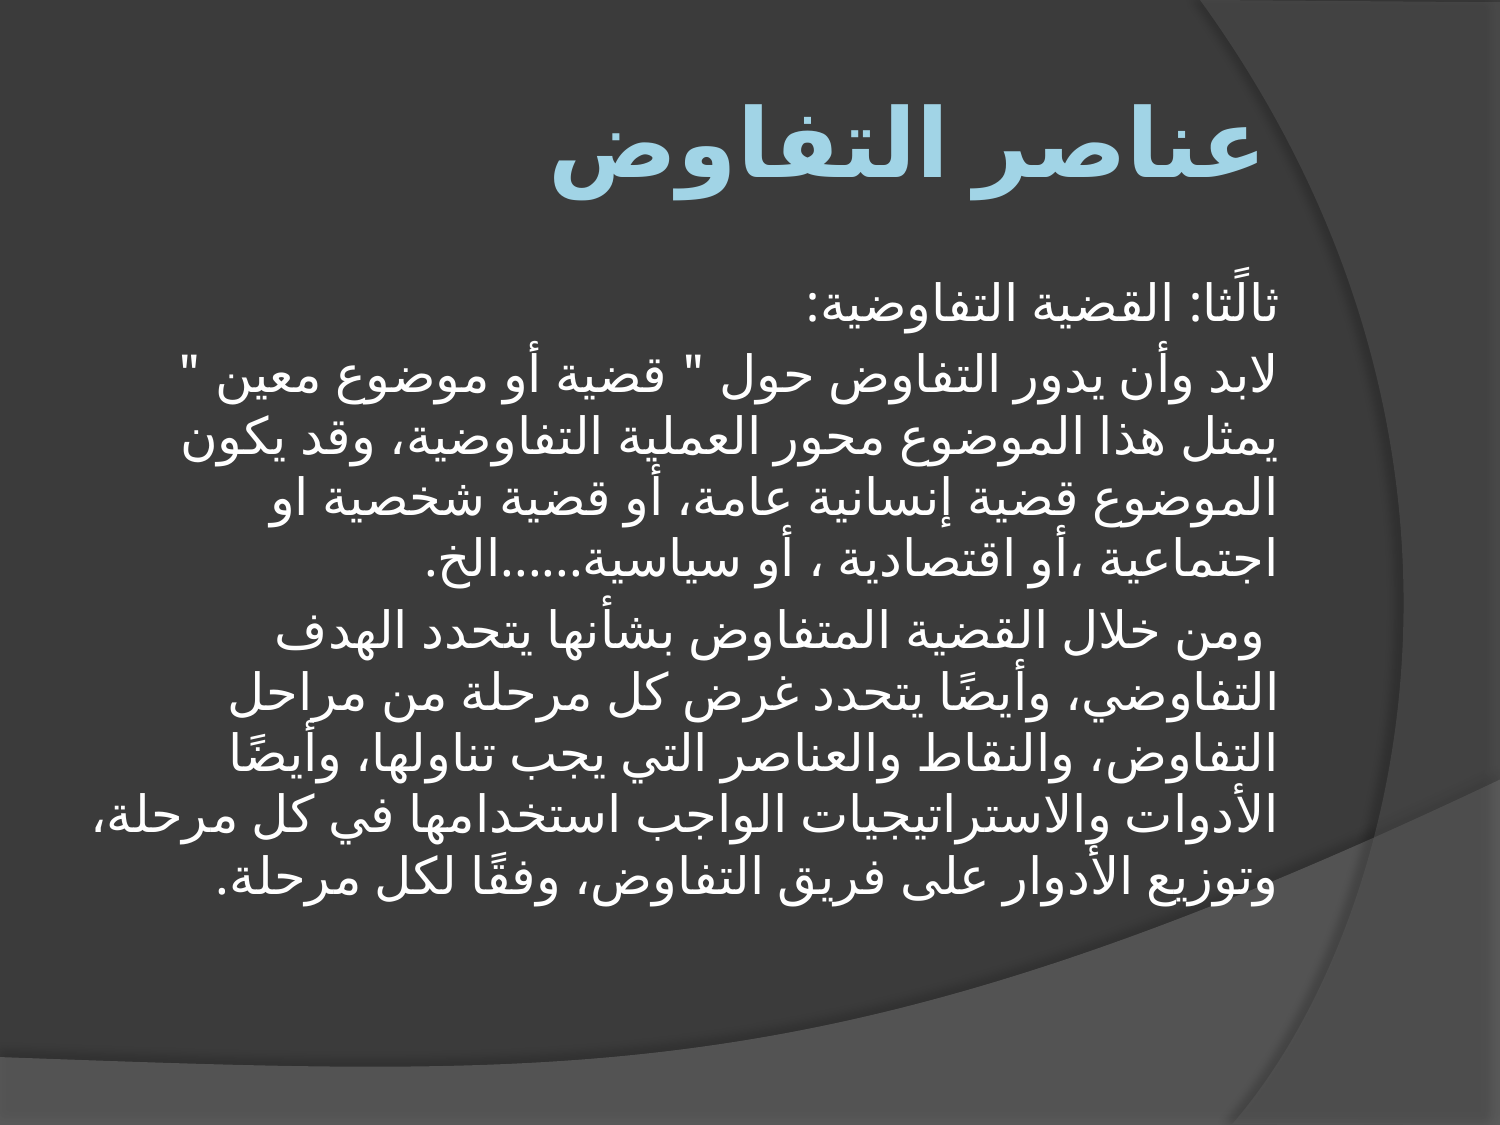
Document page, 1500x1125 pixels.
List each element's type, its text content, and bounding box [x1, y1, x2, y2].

list ثالًثا: القضية التفاوضية: لابد وأن يدور التفاوض حول " قضية أو موضوع معين " يمثل هذا الموضوع محور العملية التفاوضية، وقد يكون الموضوع قضية إنسانية عامة، أو قضية شخصية او اجتماعية ،أو اقتصادية ، أو سياسية......الخ. ومن خلال القضية المتفاوض بشأنها يتحدد الهدف التفاوضي، وأيضًا يتحدد غرض كل مرحلة من مراحل التفاوض، والنقاط والعناصر التي يجب تناولها، وأيضًا الأدوات والاستراتيجيات الواجب استخدامها في كل مرحلة، وتوزيع الأدوار على فريق التفاوض، وفقًا لكل مرحلة. [75, 262, 1300, 1005]
title عناصر التفاوض [75, 45, 1300, 233]
